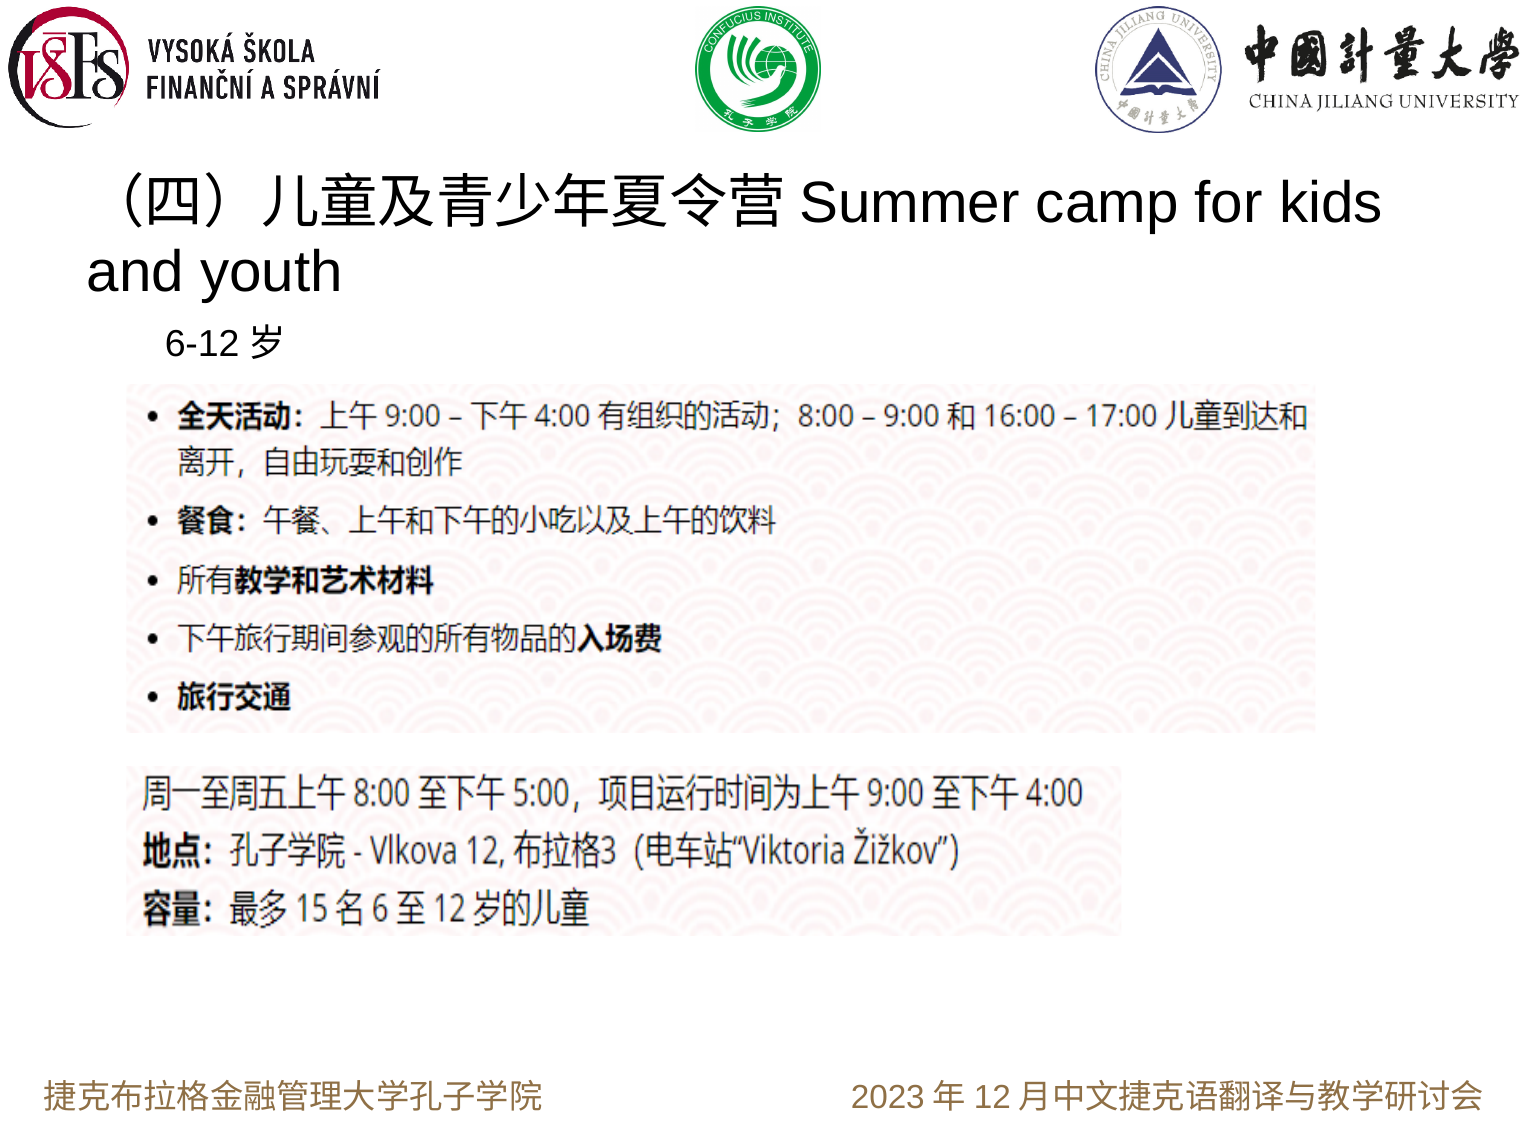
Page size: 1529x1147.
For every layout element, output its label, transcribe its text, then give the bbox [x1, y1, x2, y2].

picture [1094, 6, 1520, 133]
text_box 捷克布拉格金融管理大学孔子学院 2023年12月中文捷克语翻译与教学研讨会 [0, 1074, 1529, 1117]
list （四）儿童及青少年夏令营Summer camp for kids and youth [69, 163, 1446, 239]
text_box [126, 384, 1316, 733]
picture [8, 6, 381, 128]
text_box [126, 766, 1122, 936]
picture [695, 6, 821, 132]
text_box 6-12岁 [150, 311, 915, 372]
